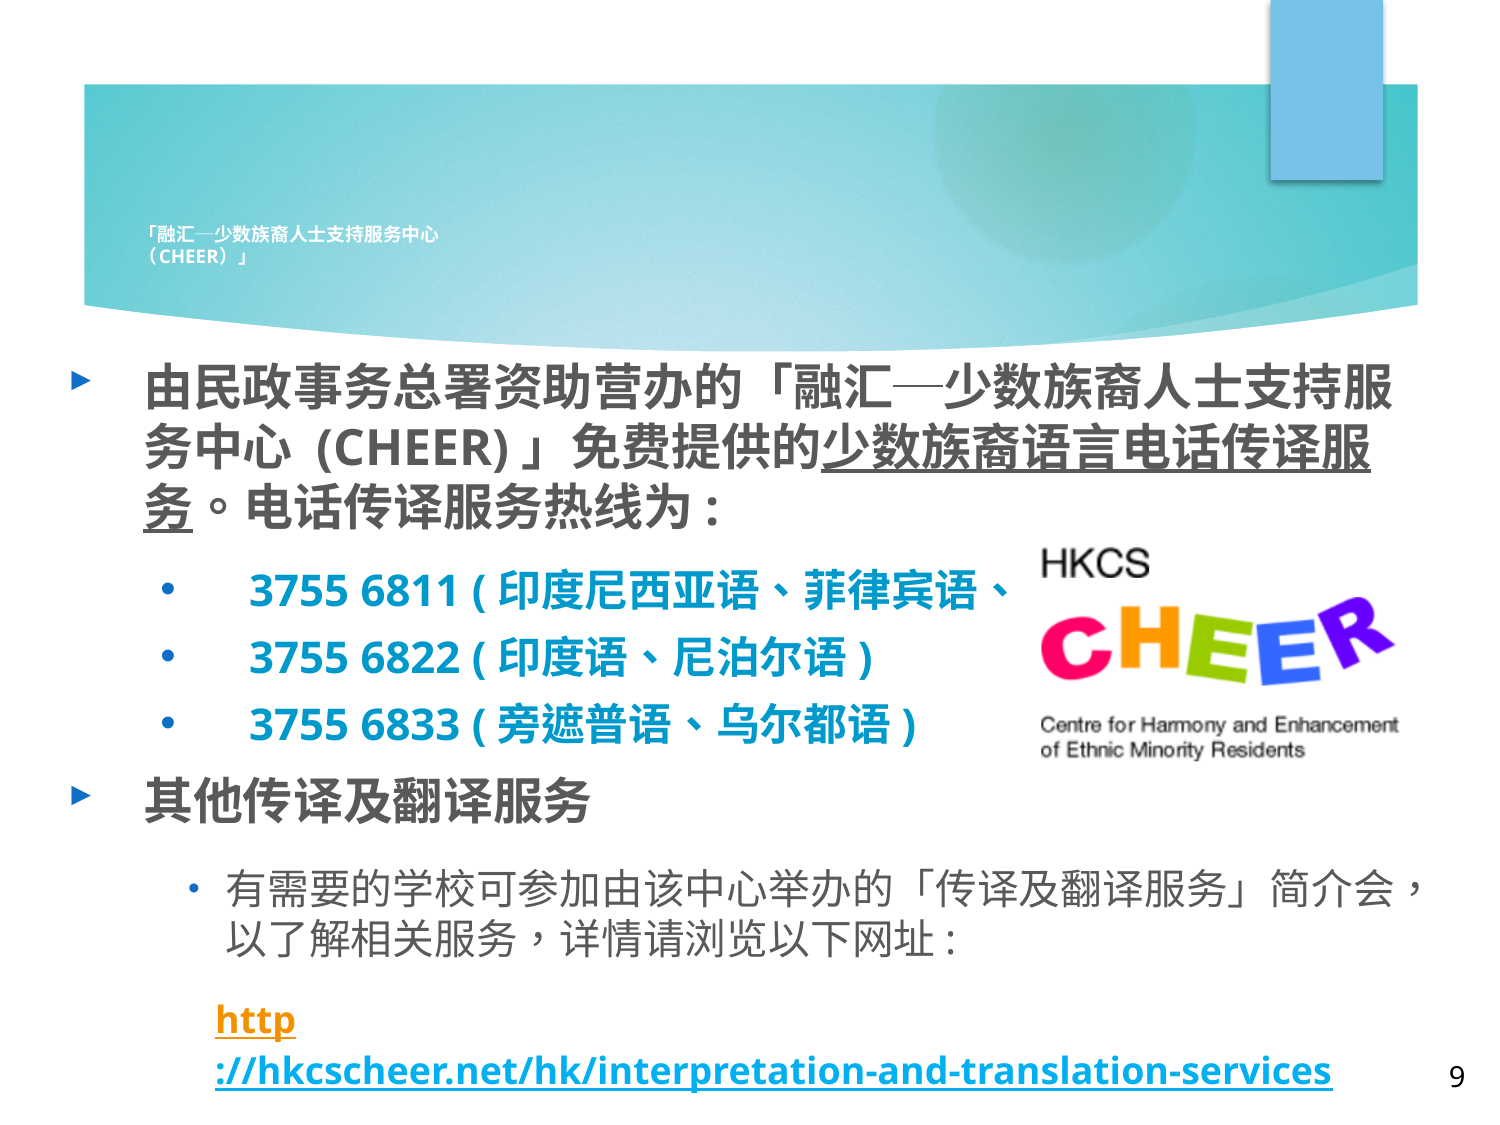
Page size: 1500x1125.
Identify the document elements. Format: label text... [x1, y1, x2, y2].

picture [1009, 526, 1424, 797]
slide_number 9 [1423, 1047, 1492, 1108]
title 「融汇─少数族裔人士支持服务中心 （CHEER）」 [123, 215, 1500, 306]
text_box [79, 98, 1397, 287]
list 由民政事务总署资助营办的「融汇─少数族裔人士支持服务中心 (CHEER)」免费提供的少数族裔语言电话传译服务。电话传译服务热线为: 3755 6811 (印度尼西亚语、菲律宾语、泰语) 3755 6822 (印度语、尼泊尔语) 3755 6833 (旁遮普语、乌尔都语) 其他传译及翻译服务 有需要的学校可参加由该中心举办的「传译及翻译服务」简介会，以了解相关服务，详情请浏览以下网址: http://hkcscheer.net/hk/interpretation-and-translation-services [53, 347, 1424, 1104]
